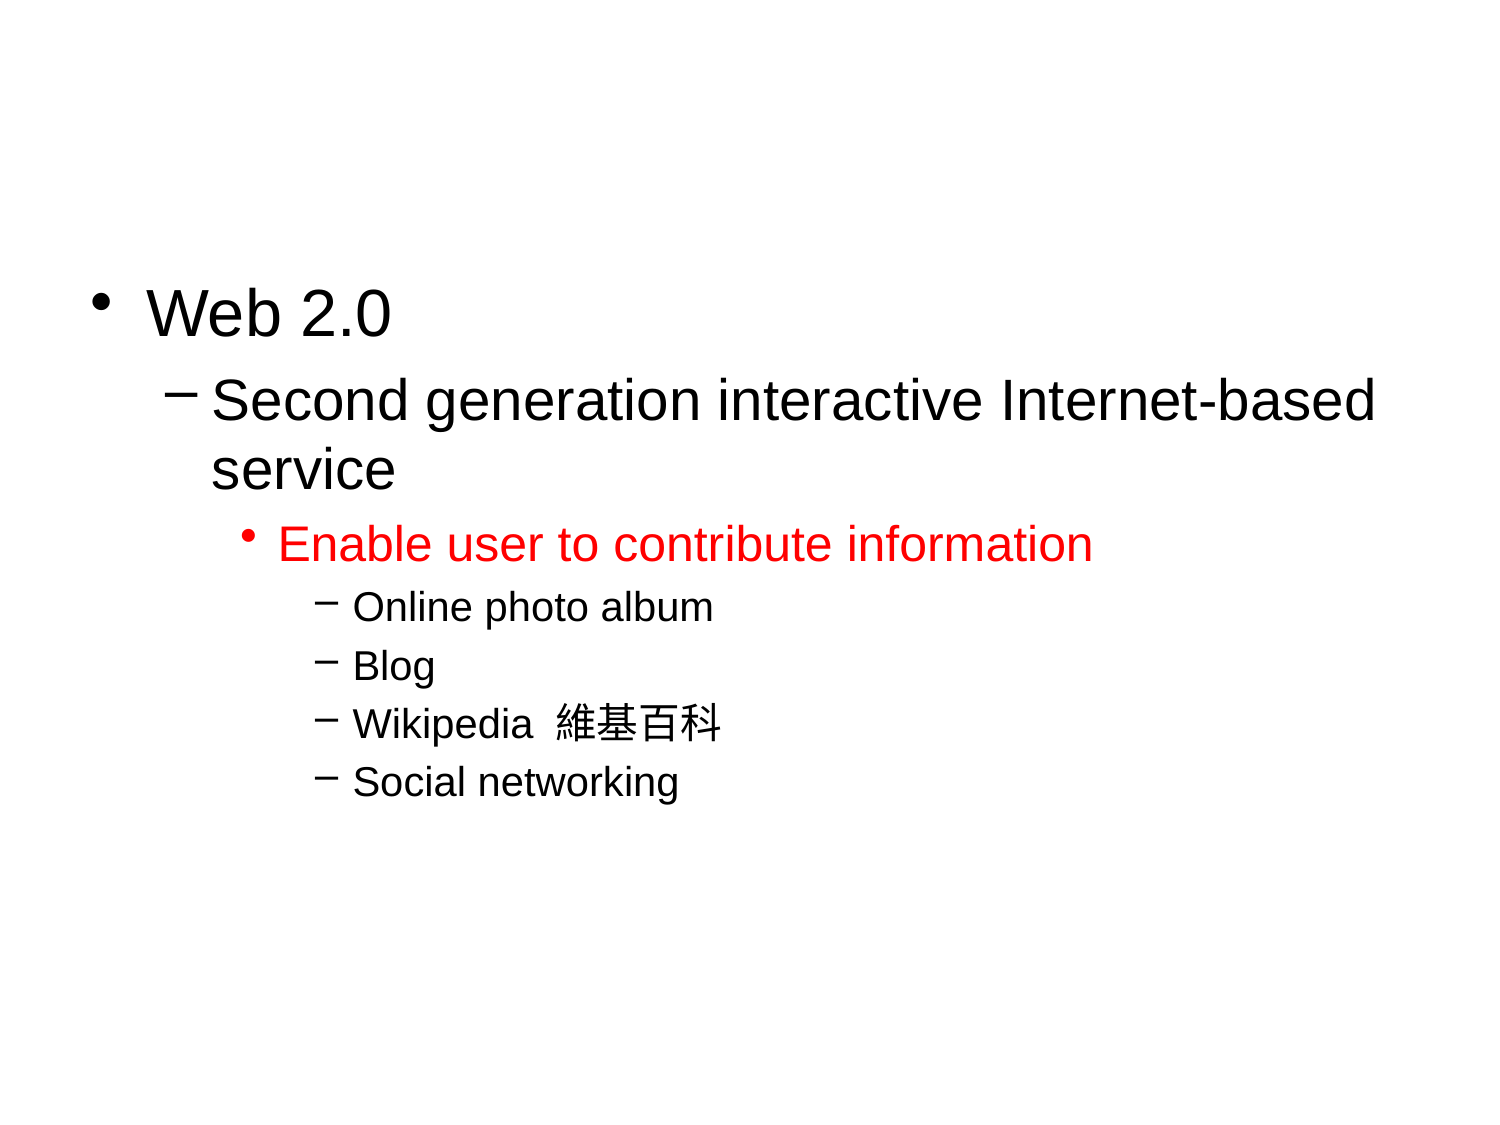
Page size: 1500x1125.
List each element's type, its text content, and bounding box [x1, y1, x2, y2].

list Web 2.0 Second generation interactive Internet-based service Enable user to contribute information Online photo album Blog Wikipedia 維基百科 Social networking [75, 262, 1425, 1005]
